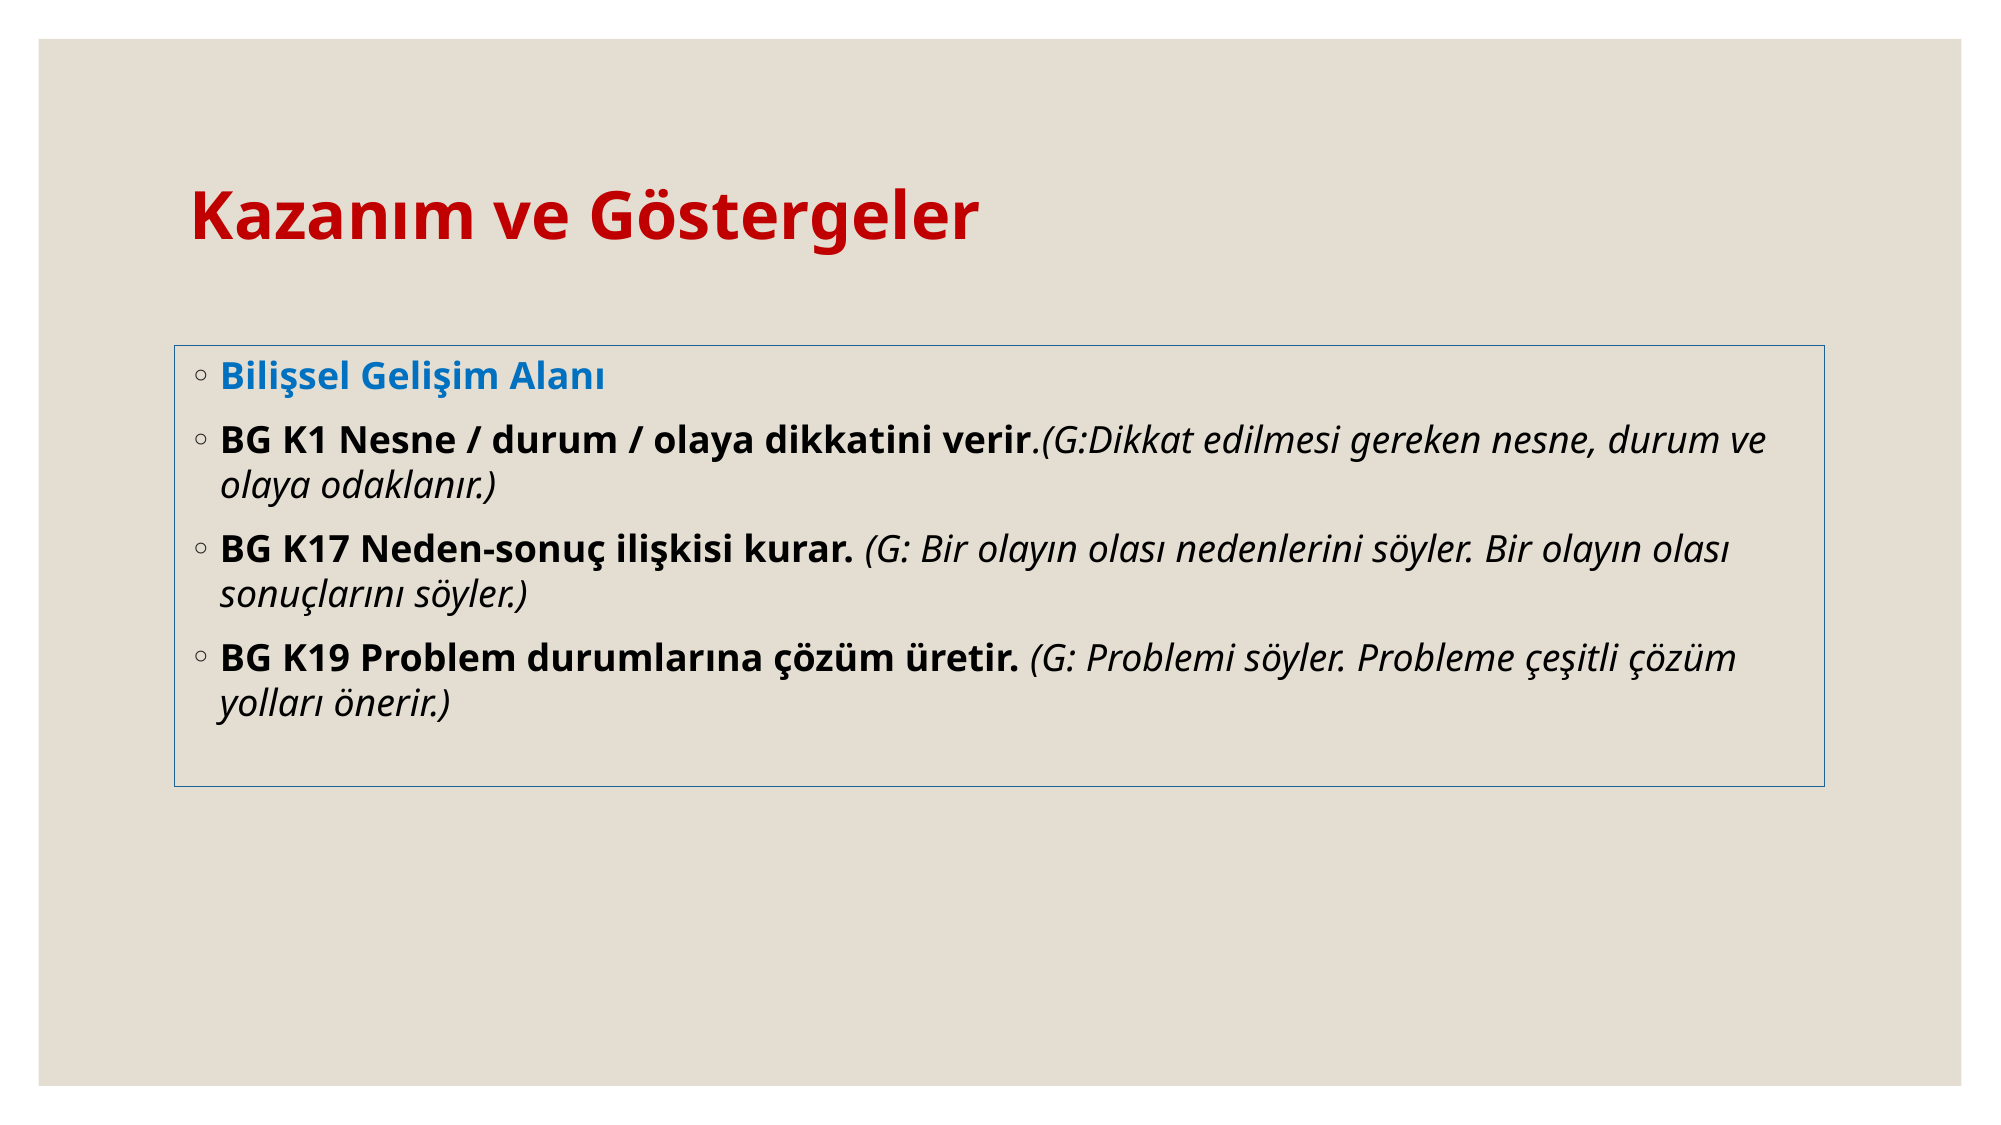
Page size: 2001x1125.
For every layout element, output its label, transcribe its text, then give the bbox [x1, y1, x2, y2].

title Kazanım ve Göstergeler [174, 105, 1825, 331]
list Bilişsel Gelişim Alanı BG K1 Nesne / durum / olaya dikkatini verir.(G:Dikkat edilmesi gereken nesne, durum ve olaya odaklanır.) BG K17 Neden-sonuç ilişkisi kurar. (G: Bir olayın olası nedenlerini söyler. Bir olayın olası sonuçlarını söyler.) BG K19 Problem durumlarına çözüm üretir. (G: Problemi söyler. Probleme çeşitli çözüm yolları önerir.) [174, 345, 1825, 787]
